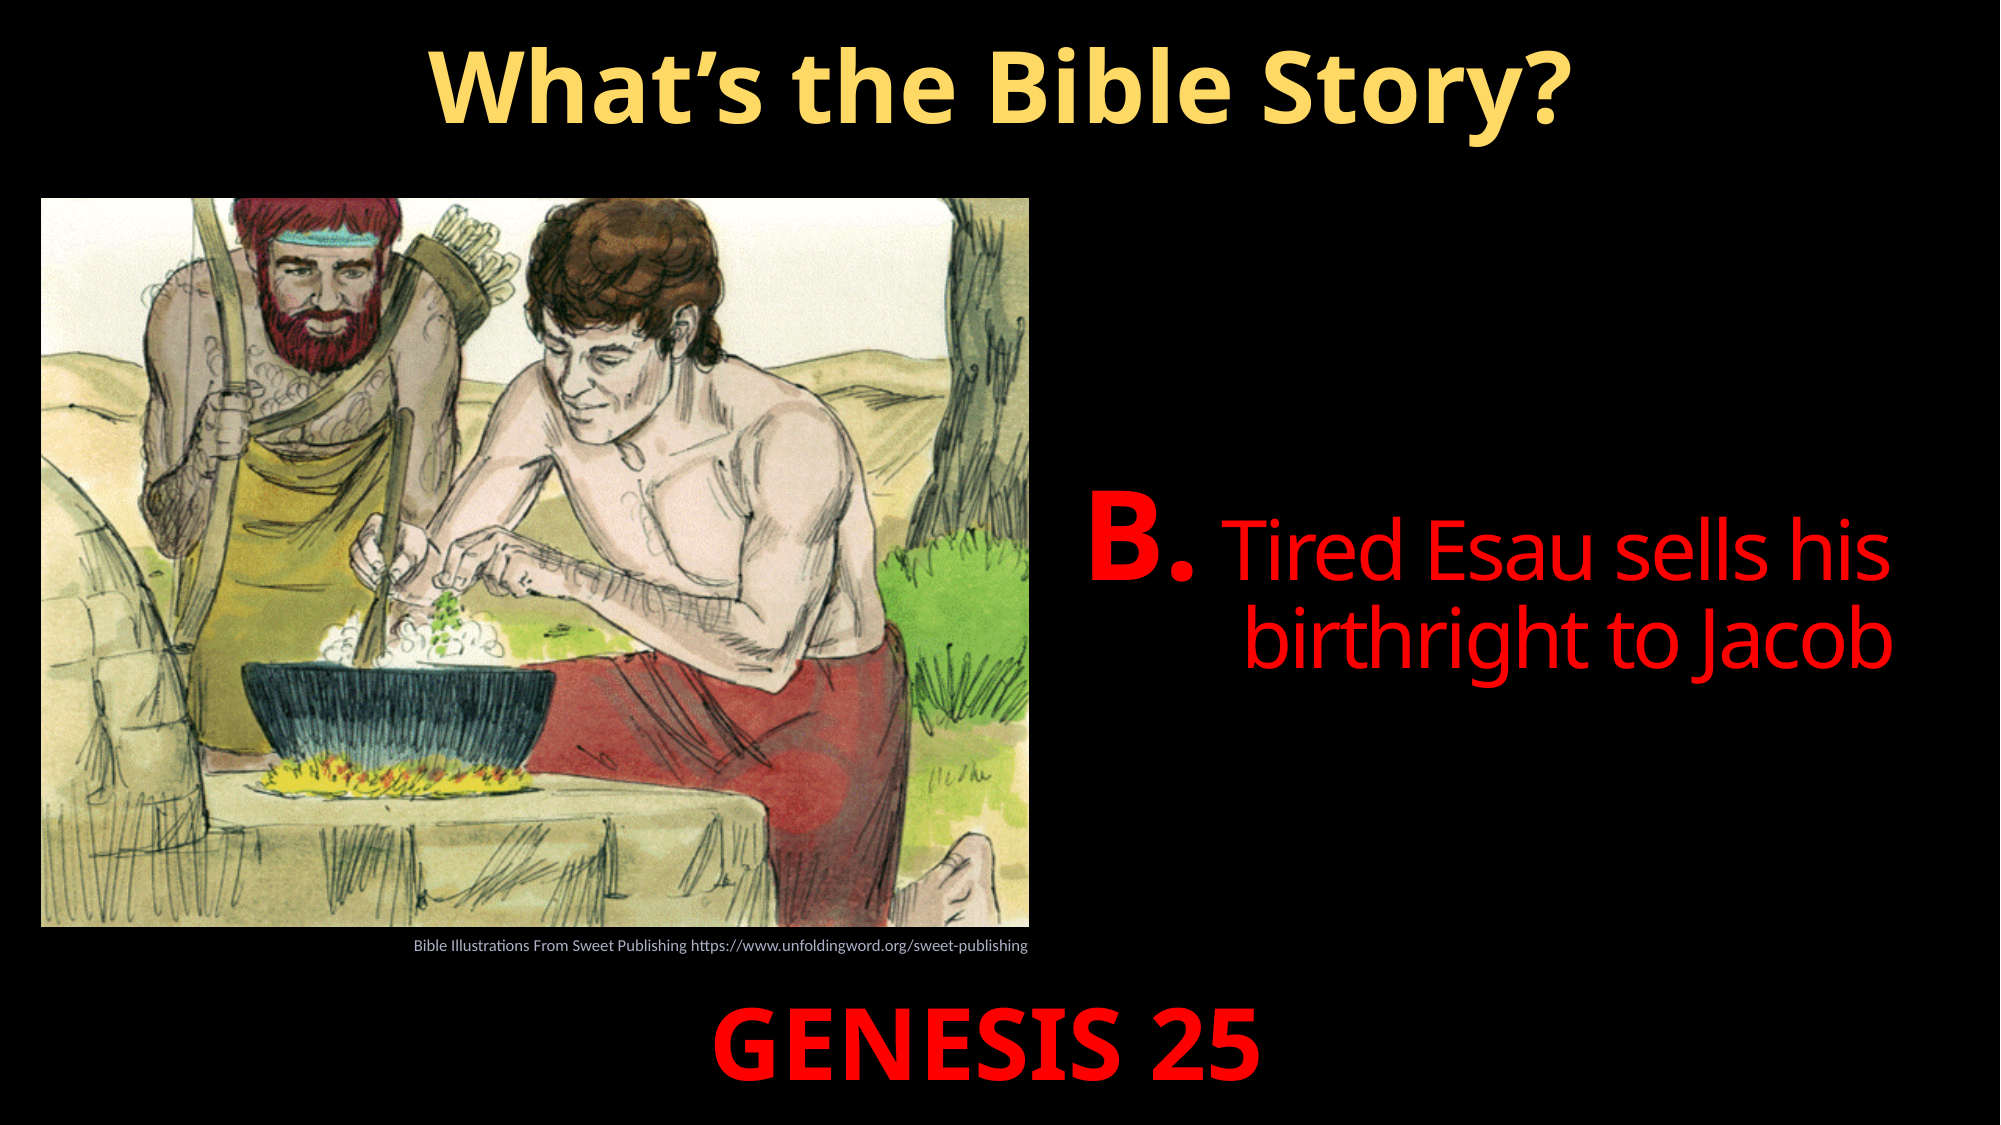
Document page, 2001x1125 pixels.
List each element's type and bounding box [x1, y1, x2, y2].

picture [41, 198, 1029, 927]
text_box [0, 0, 2000, 1125]
